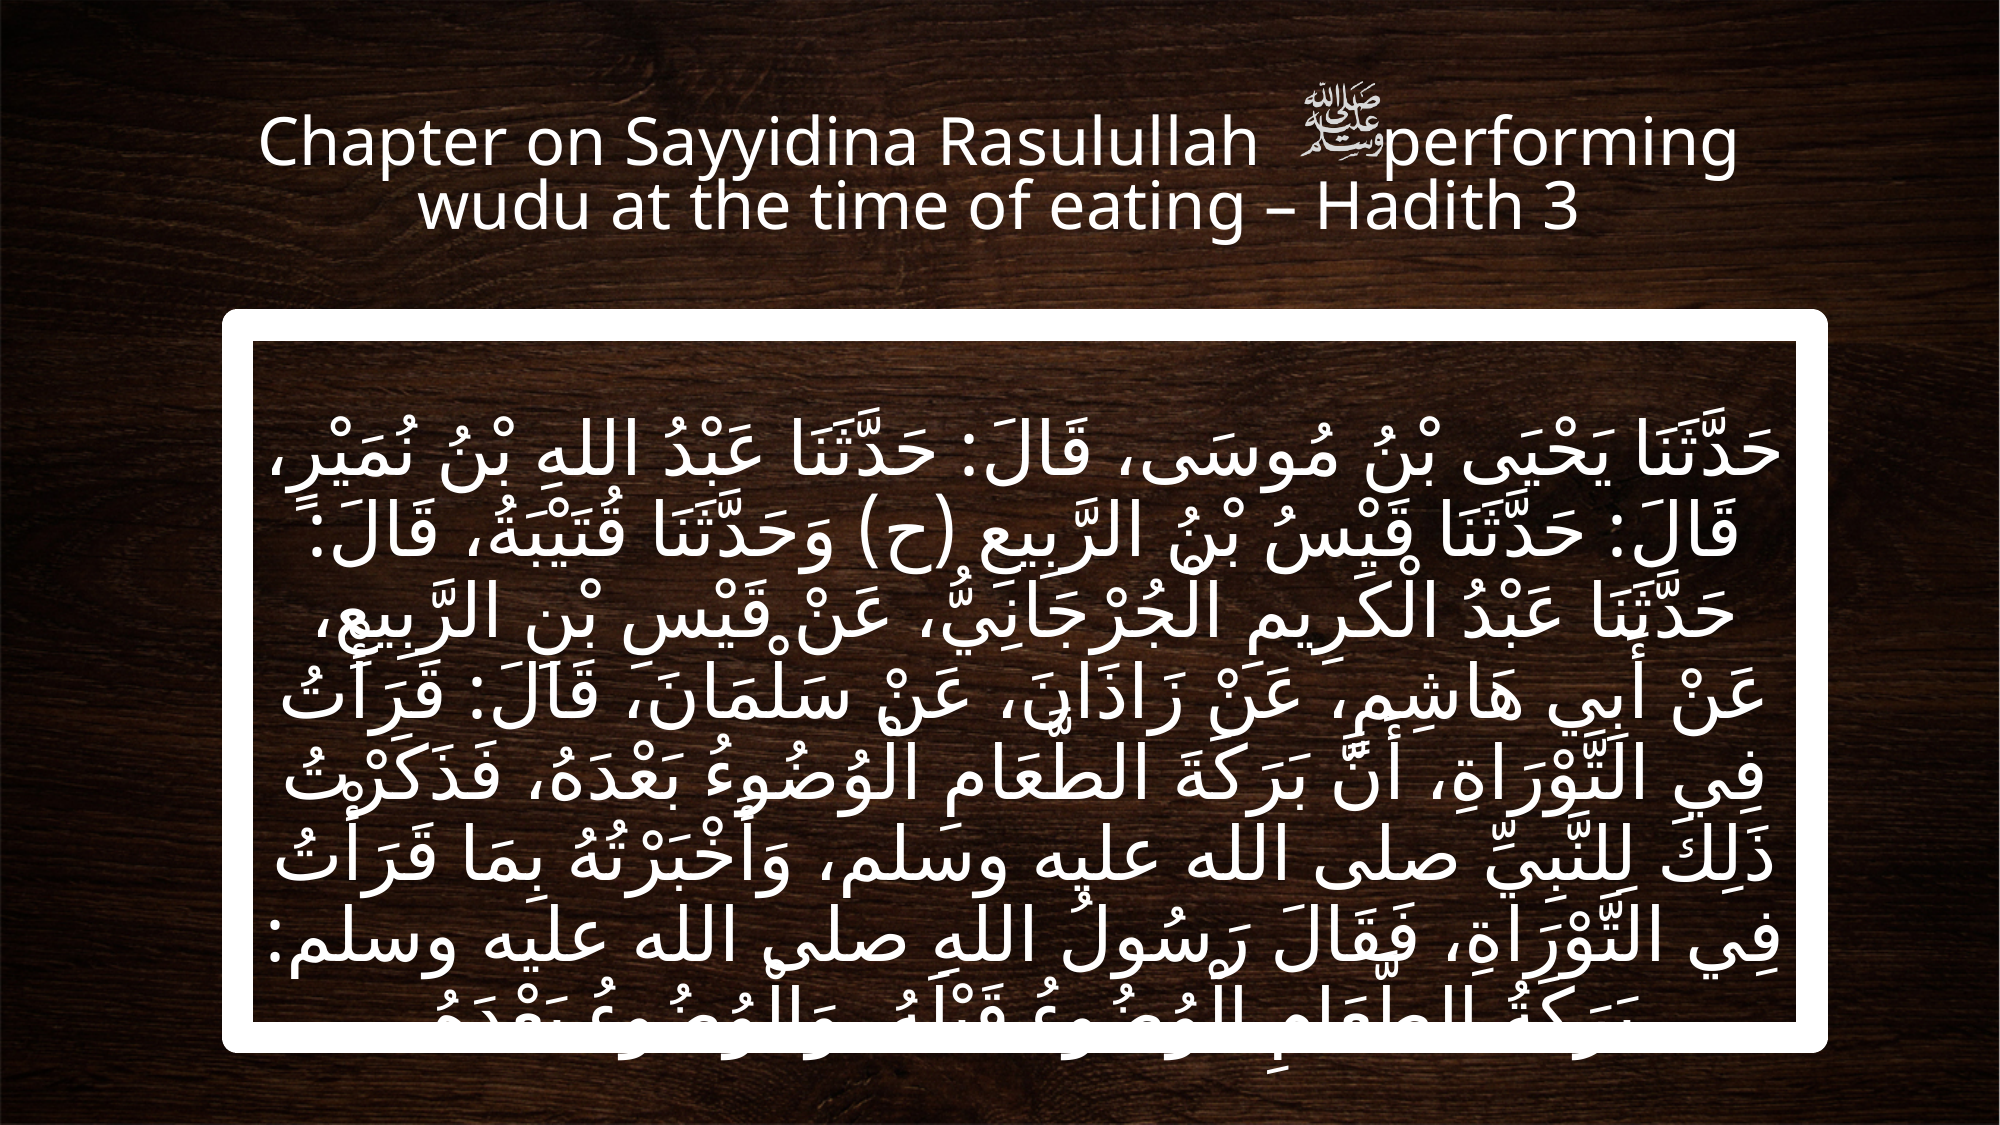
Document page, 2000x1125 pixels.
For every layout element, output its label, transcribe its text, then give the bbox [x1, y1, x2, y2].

title Chapter on Sayyidina Rasulullah performing wudu at the time of eating – Hadith 3 [212, 238, 1788, 250]
picture [0, 0, 2000, 1125]
text_box حَدَّثَنَا يَحْيَى بْنُ مُوسَى، قَالَ‏:‏ حَدَّثَنَا عَبْدُ اللهِ بْنُ نُمَيْرٍ، قَالَ‏:‏ حَدَّثَنَا قَيْسُ بْنُ الرَّبِيعِ ‏(‏ح‏)‏ وَحَدَّثَنَا قُتَيْبَةُ، قَالَ‏:‏ حَدَّثَنَا عَبْدُ الْكَرِيمِ الْجُرْجَانِيُّ، عَنْ قَيْسِ بْنِ الرَّبِيعِ، عَنْ أَبِي هَاشِمٍ، عَنْ زَاذَانَ، عَنْ سَلْمَانَ، قَالَ‏:‏ قَرَأْتُ فِي التَّوْرَاةِ، أَنَّ بَرَكَةَ الطَّعَامِ الْوُضُوءُ بَعْدَهُ، فَذَكَرْتُ ذَلِكَ لِلنَّبِيِّ صلى الله عليه وسلم، وَأَخْبَرْتُهُ بِمَا قَرَأْتُ فِي التَّوْرَاةِ، فَقَالَ رَسُولُ اللهِ صلى الله عليه وسلم‏:‏ بَرَكَةُ الطَّعَامِ الْوُضُوءُ قَبْلَهُ، وَالْوُضُوءُ بَعْدَهُ‏.‏ [237, 324, 1813, 1038]
text_box [212, 50, 1788, 238]
